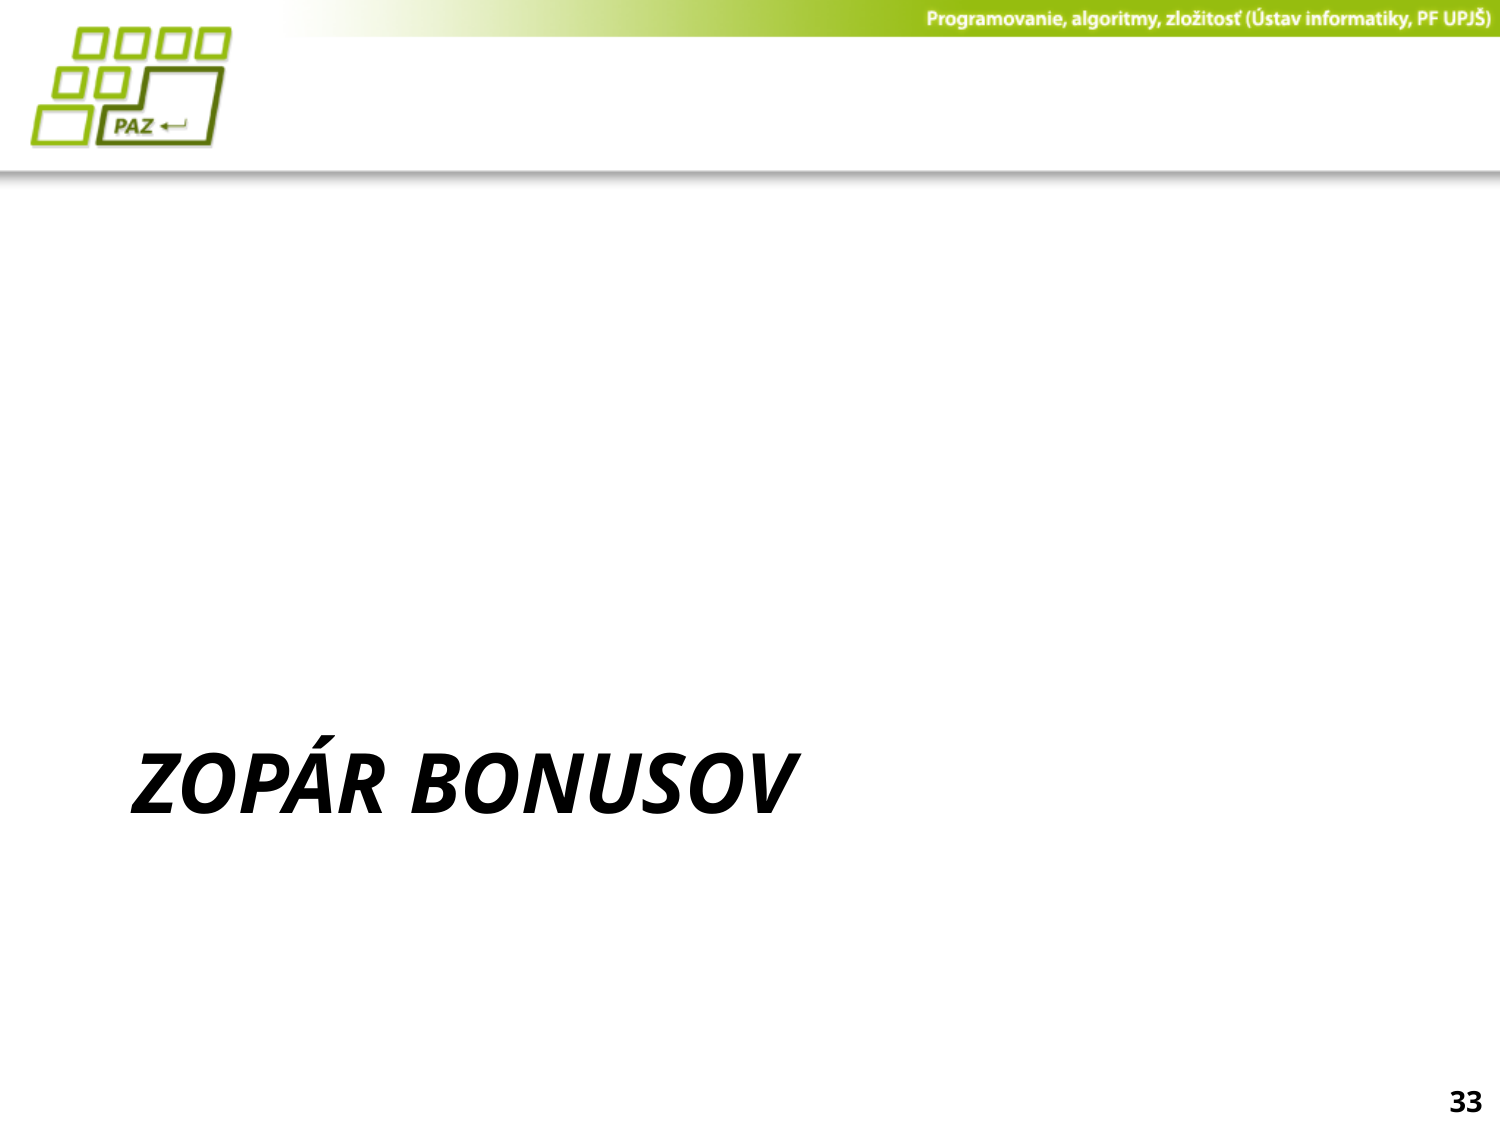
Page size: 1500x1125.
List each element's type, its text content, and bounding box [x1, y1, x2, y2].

picture [0, 0, 1500, 1125]
title Zopár bonusov [118, 722, 1394, 947]
